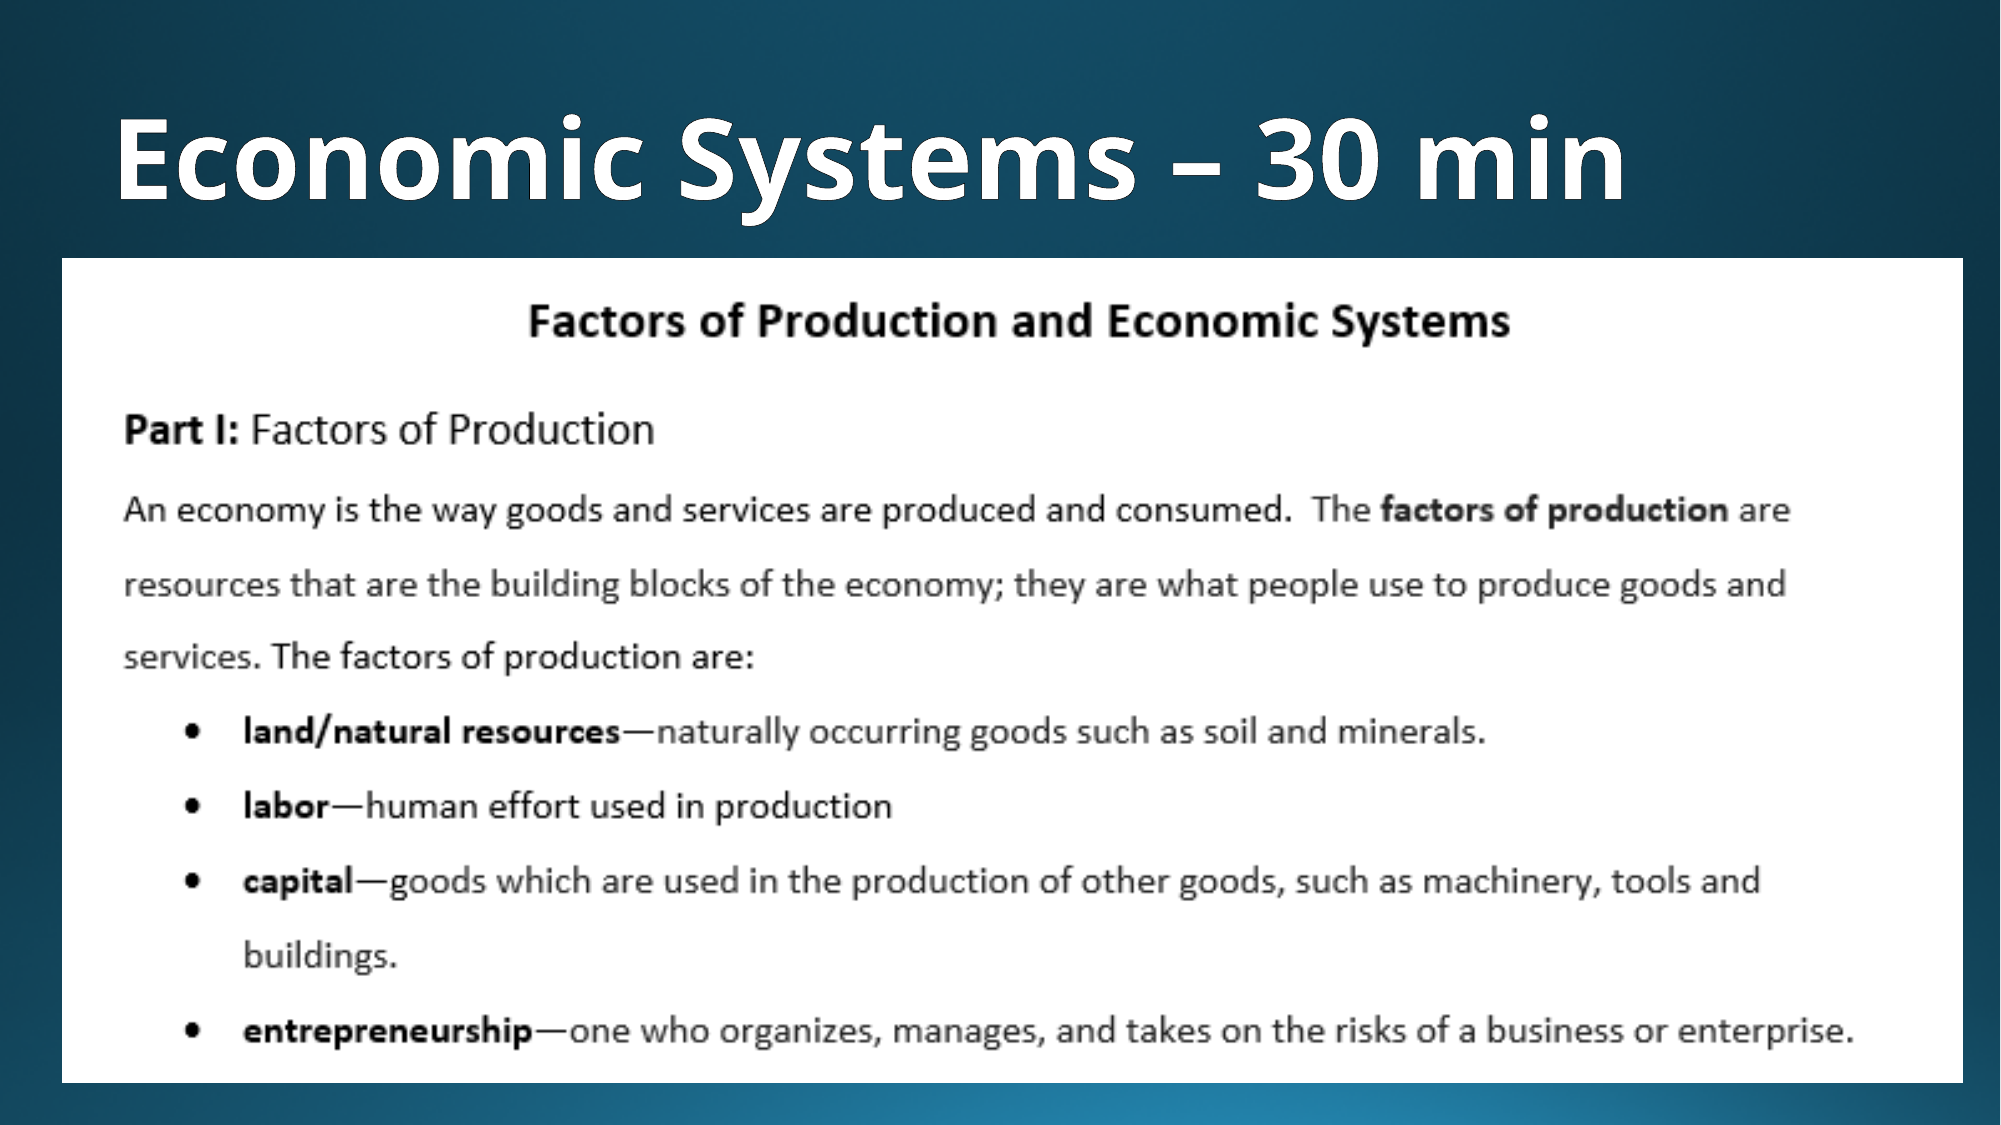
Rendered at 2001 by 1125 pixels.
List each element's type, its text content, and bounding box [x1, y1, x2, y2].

title Economic Systems – 30 min [95, 37, 1910, 258]
picture [0, 0, 2001, 1125]
